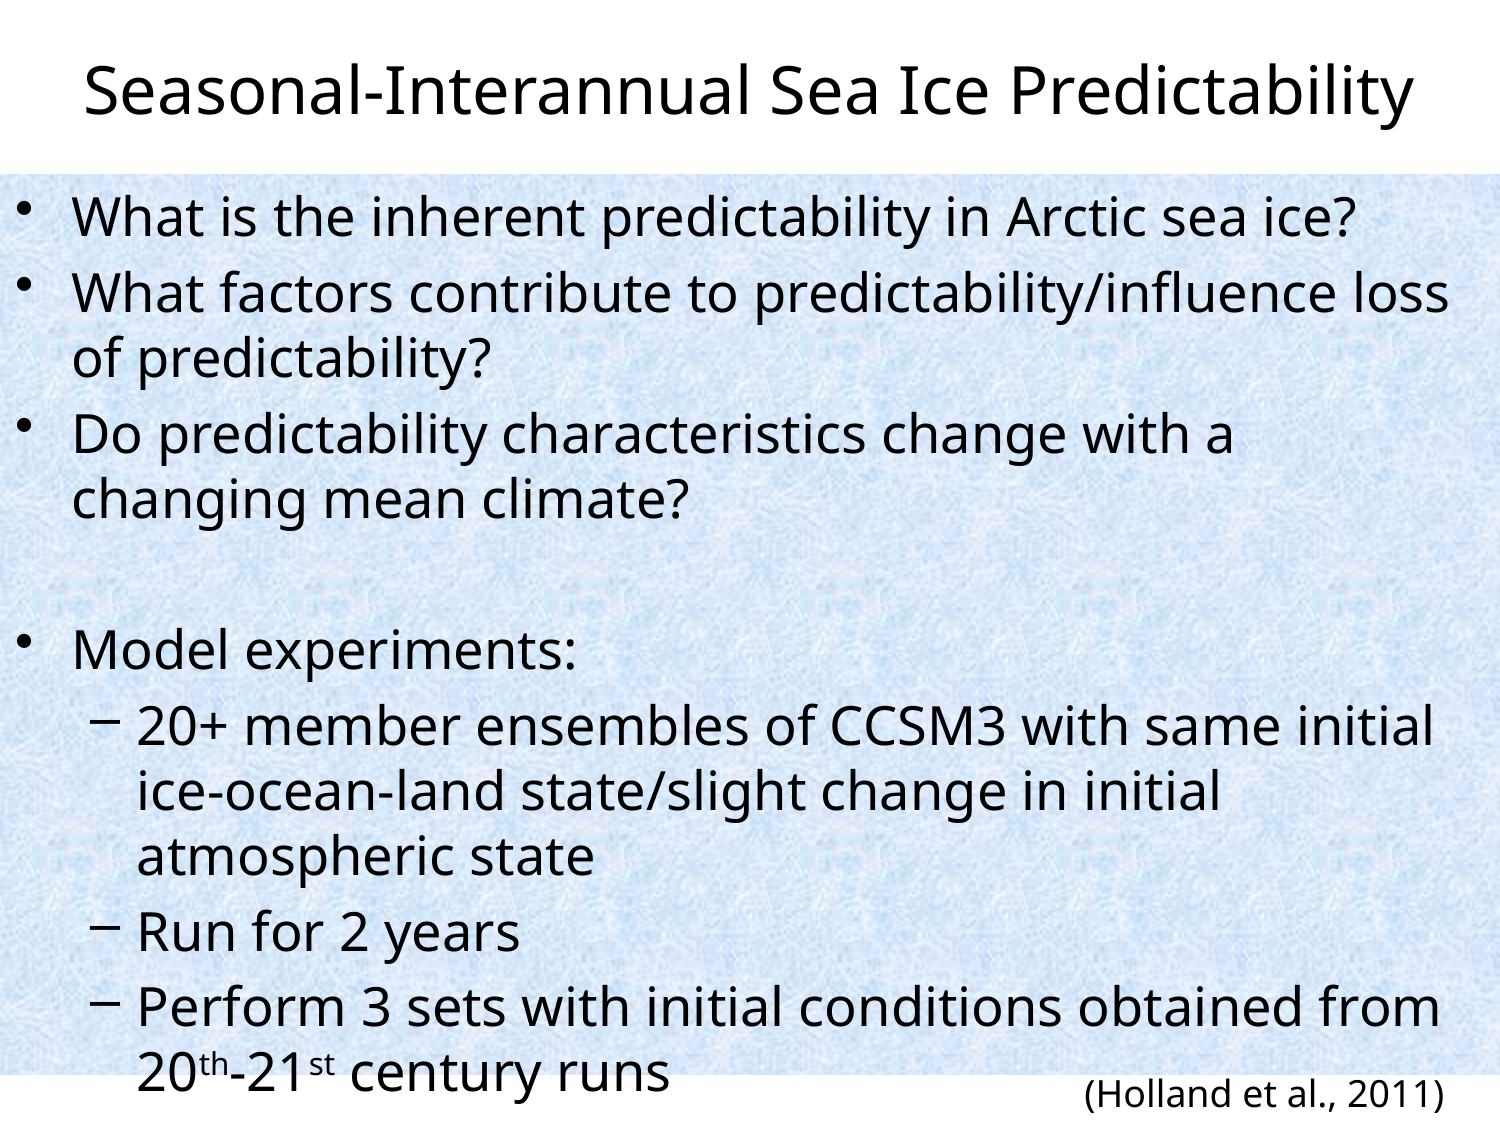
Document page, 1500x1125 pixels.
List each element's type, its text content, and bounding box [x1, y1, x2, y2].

list What is the inherent predictability in Arctic sea ice? What factors contribute to predictability/influence loss of predictability? Do predictability characteristics change with a changing mean climate? Model experiments: 20+ member ensembles of CCSM3 with same initial ice-ocean-land state/slight change in initial atmospheric state Run for 2 years Perform 3 sets with initial conditions obtained from 20th-21st century runs [0, 174, 1500, 1076]
title Seasonal-Interannual Sea Ice Predictability [0, 12, 1500, 163]
text_box (Holland et al., 2011) [1069, 1062, 1460, 1123]
